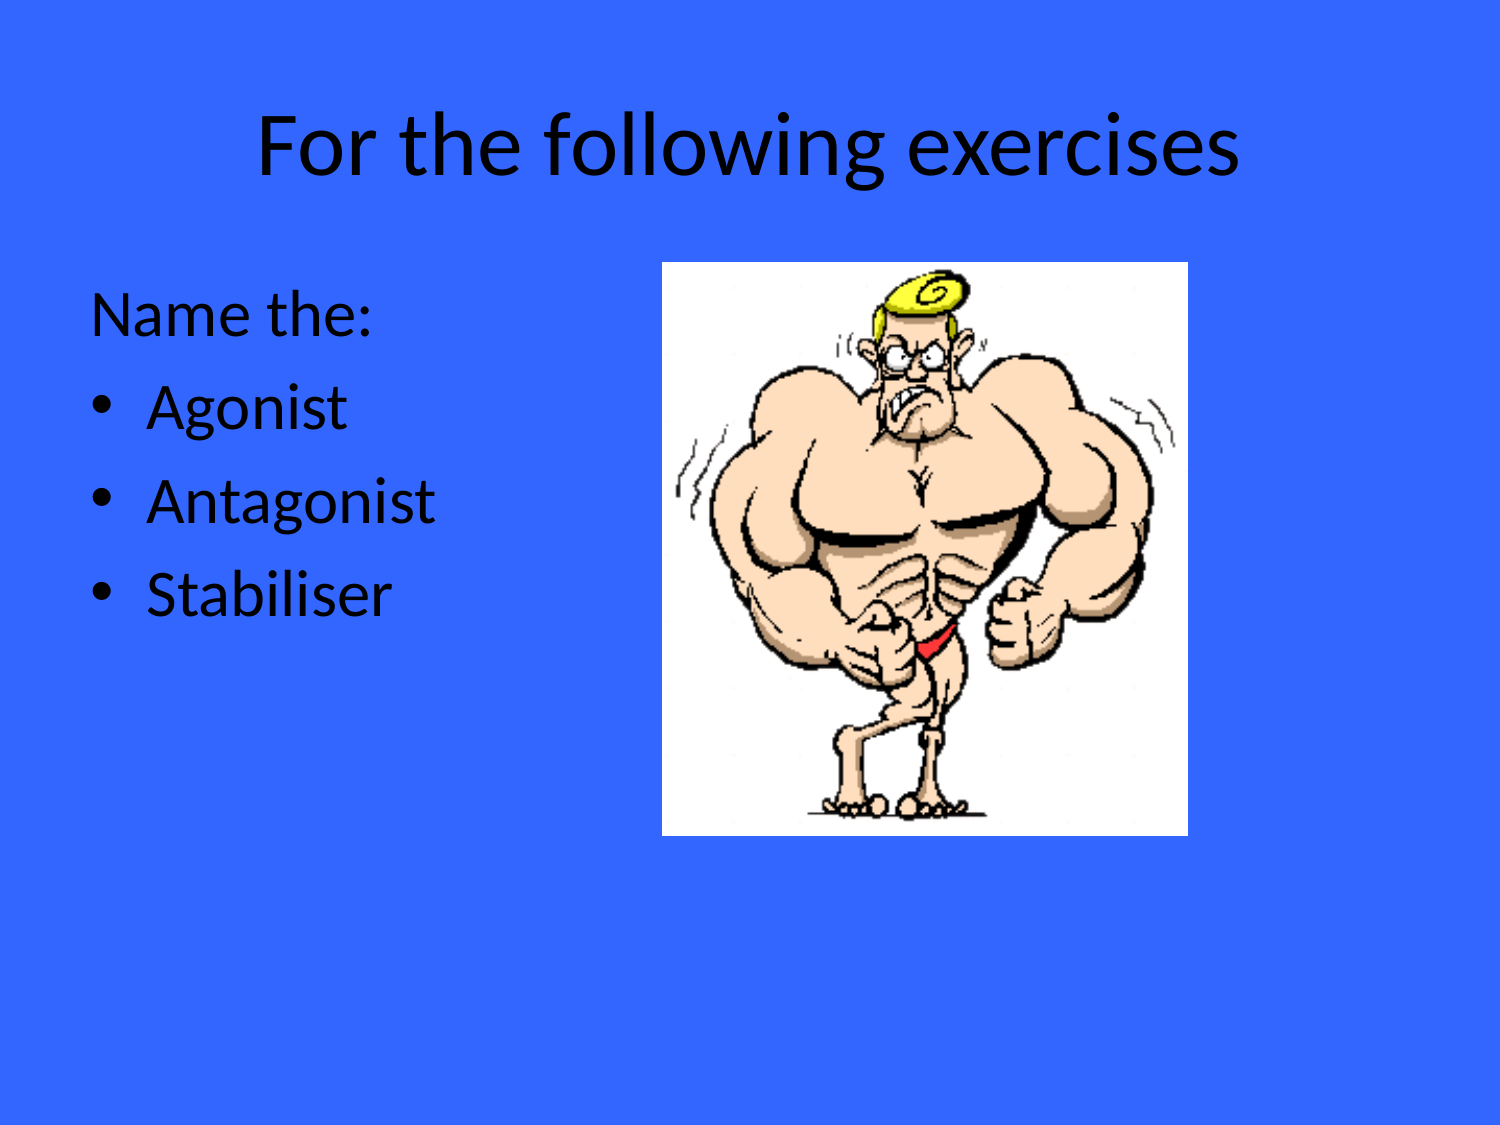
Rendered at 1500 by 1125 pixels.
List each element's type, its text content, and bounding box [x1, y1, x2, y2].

list Name the: Agonist Antagonist Stabiliser [74, 262, 1426, 1006]
picture [662, 262, 1188, 836]
title For the following exercises [74, 44, 1426, 233]
